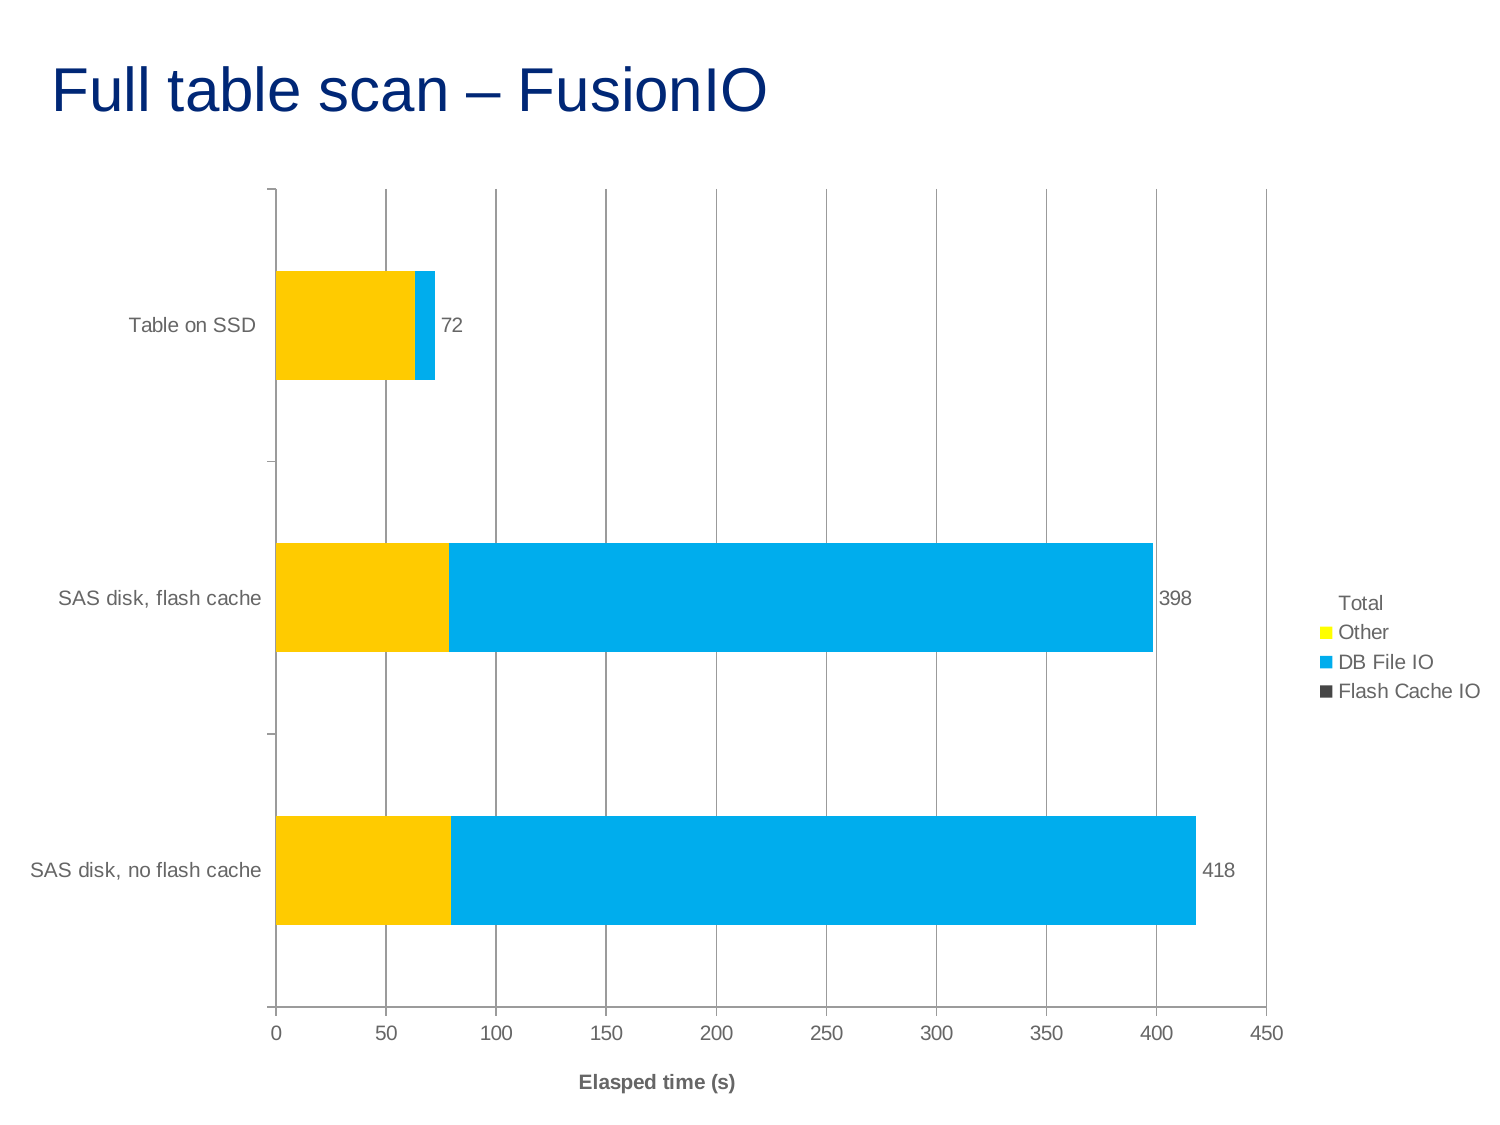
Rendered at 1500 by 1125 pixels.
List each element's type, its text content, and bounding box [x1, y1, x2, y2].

title Full table scan – FusionIO [51, 41, 1329, 133]
chart [0, 169, 1500, 1125]
